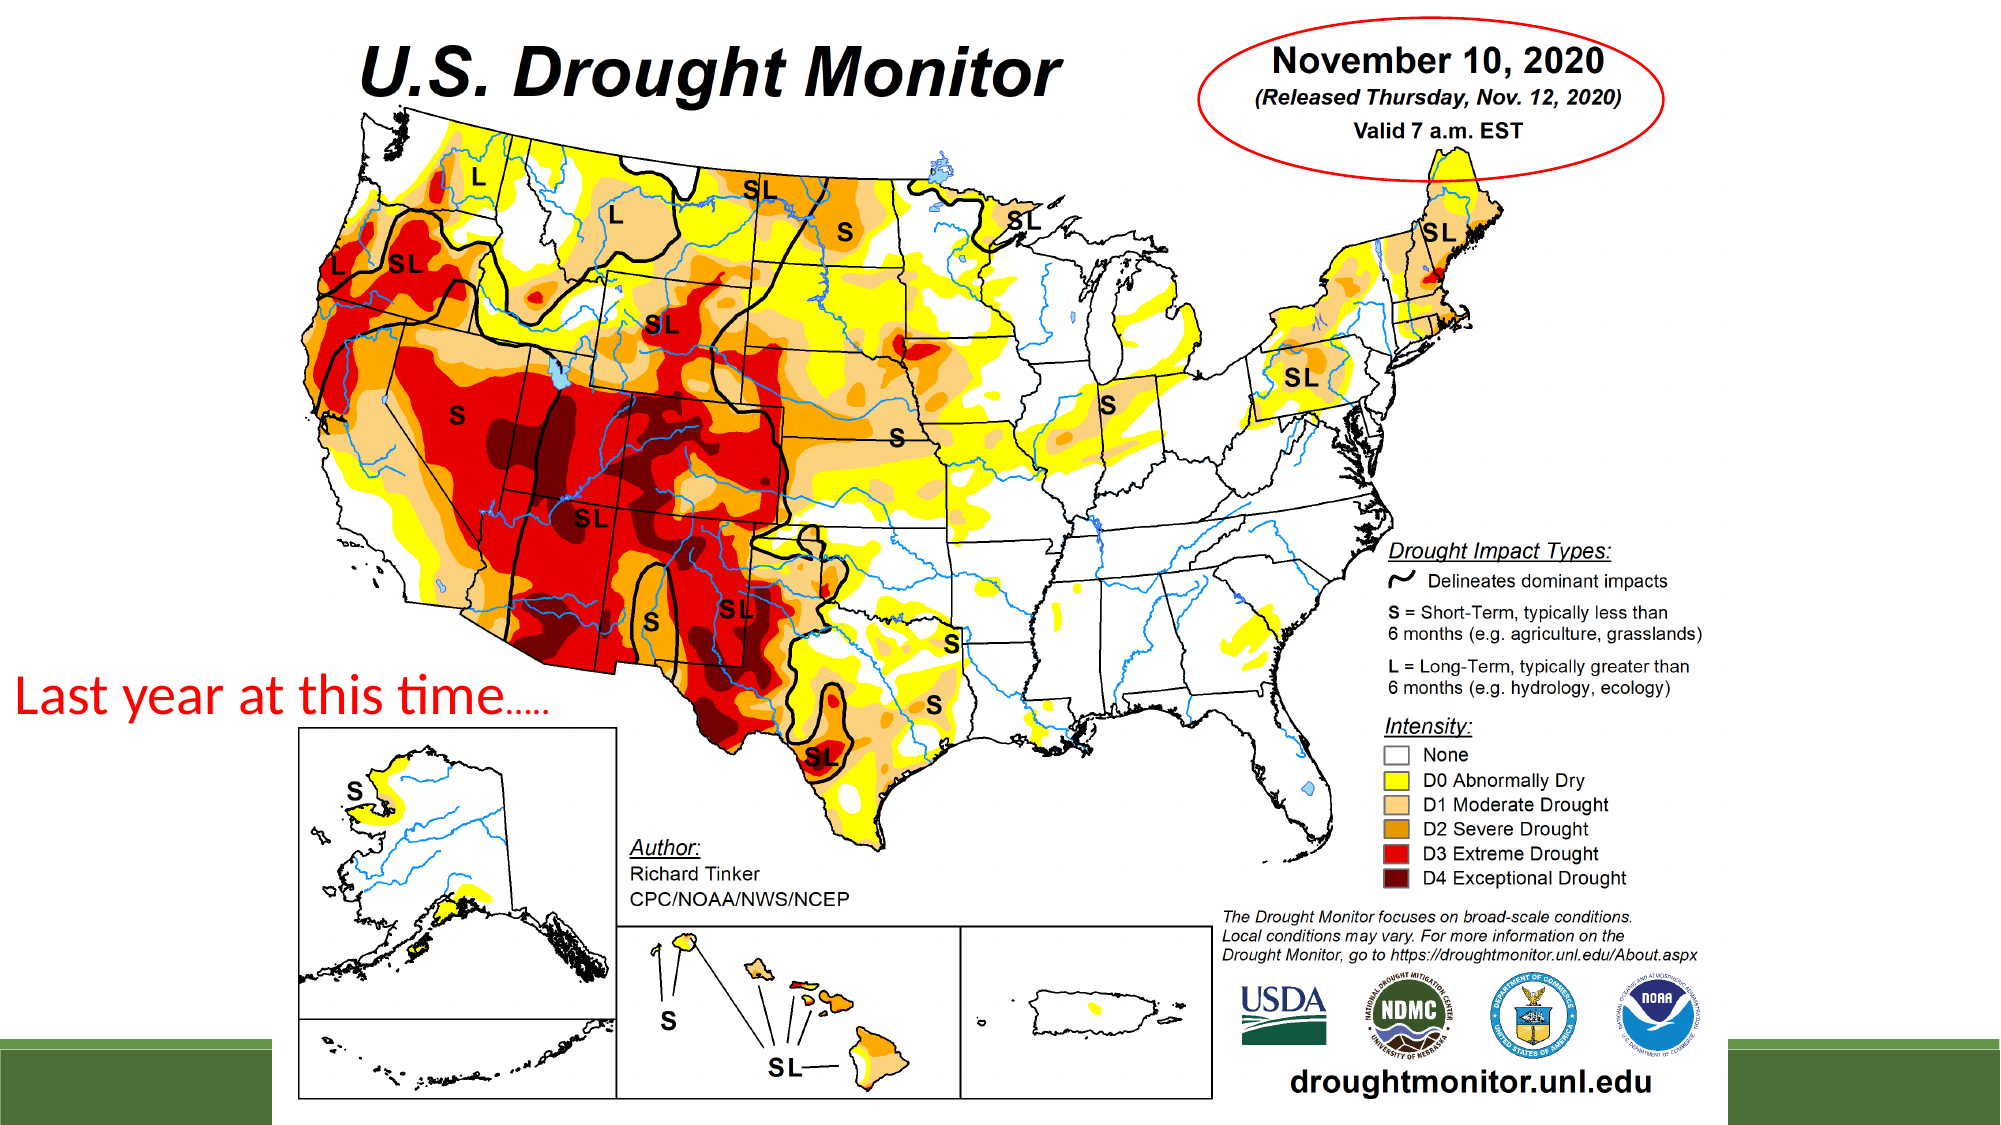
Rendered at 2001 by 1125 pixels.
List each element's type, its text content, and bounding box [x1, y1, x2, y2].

text_box Last year at this time….. [0, 648, 268, 734]
picture [271, 0, 1729, 1125]
